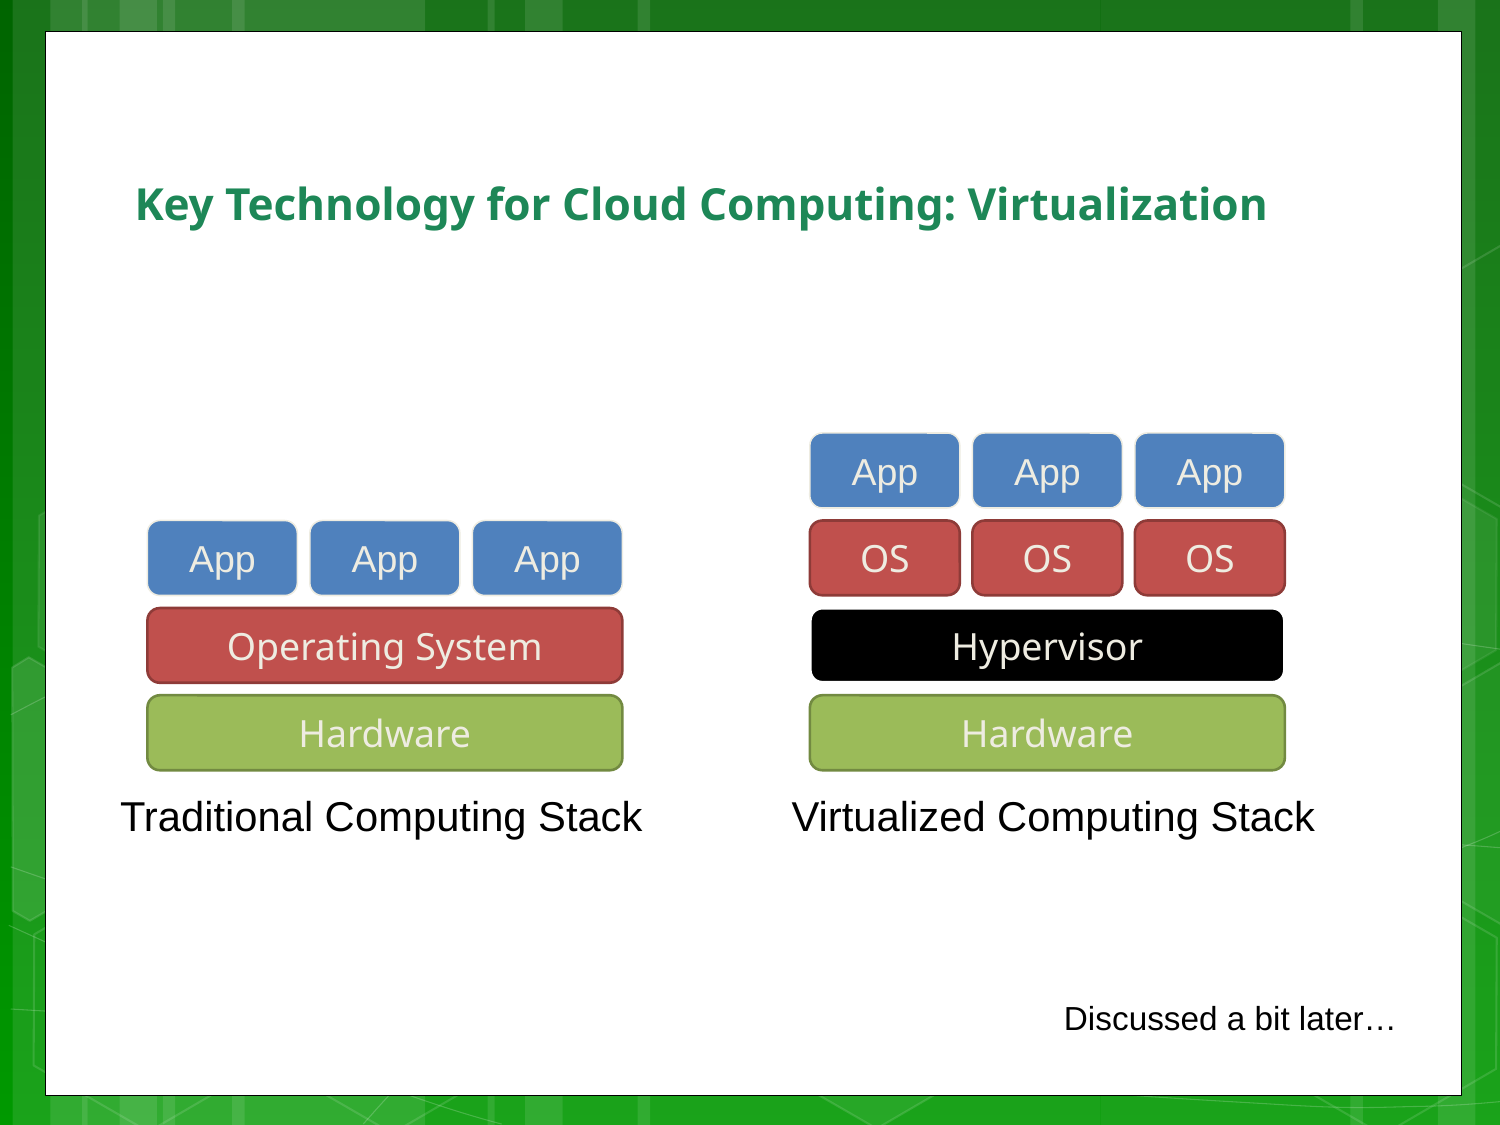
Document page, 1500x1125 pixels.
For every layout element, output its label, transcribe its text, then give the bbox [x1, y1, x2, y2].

text_box App [809, 432, 960, 508]
text_box App [472, 520, 623, 596]
text_box OS [1133, 519, 1287, 597]
text_box Hardware [808, 693, 1287, 772]
text_box App [1134, 432, 1285, 508]
text_box App [309, 520, 460, 596]
text_box OS [971, 519, 1124, 597]
text_box Virtualized Computing Stack [776, 782, 1331, 848]
text_box Hardware [146, 693, 624, 772]
text_box Discussed a bit later… [1049, 989, 1413, 1045]
text_box OS [808, 519, 962, 597]
text_box App [972, 432, 1123, 508]
text_box App [147, 520, 298, 596]
text_box Operating System [146, 606, 624, 685]
title Key Technology for Cloud Computing: Virtualization [119, 123, 1383, 237]
text_box Hypervisor [807, 605, 1287, 685]
text_box Traditional Computing Stack [105, 782, 658, 848]
